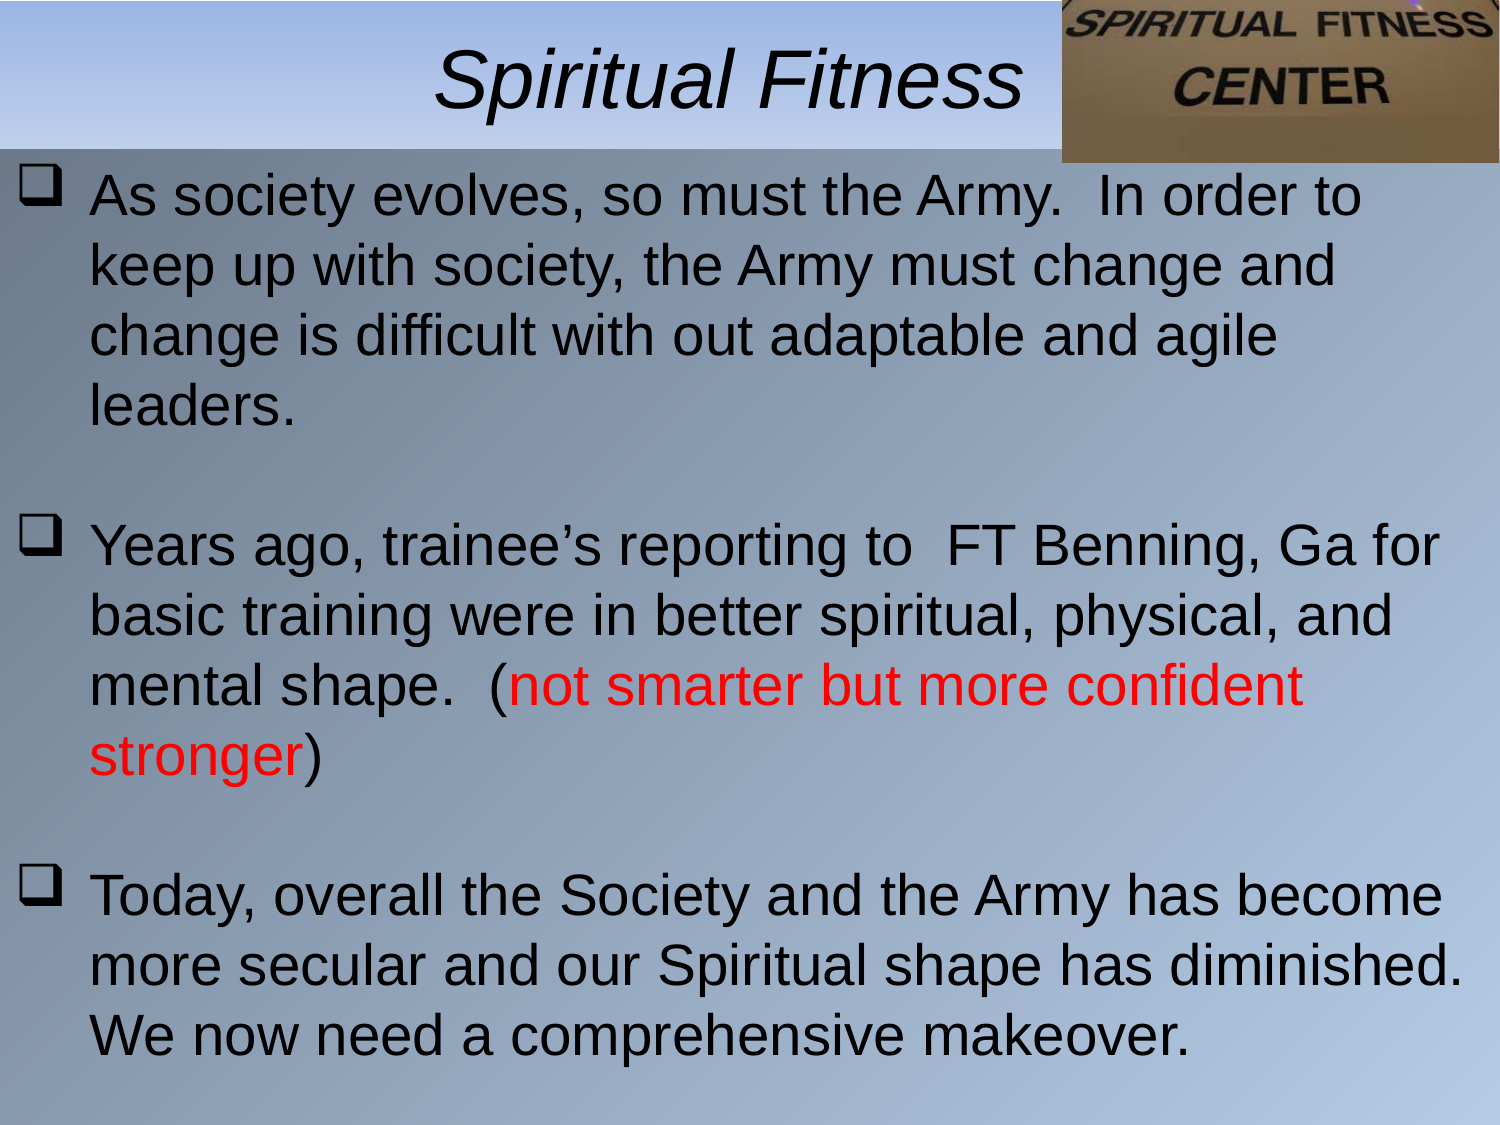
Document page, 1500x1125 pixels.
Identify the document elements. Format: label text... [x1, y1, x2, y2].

text_box Spiritual Fitness [0, 1, 1058, 148]
picture [1062, 0, 1499, 163]
text_box As society evolves, so must the Army. In order to keep up with society, the Army must change and change is difficult with out adaptable and agile leaders. Years ago, trainee’s reporting to FT Benning, Ga for basic training were in better spiritual, physical, and mental shape. (not smarter but more confident stronger) Today, overall the Society and the Army has become more secular and our Spiritual shape has diminished. We now need a comprehensive makeover. [0, 148, 1500, 1125]
